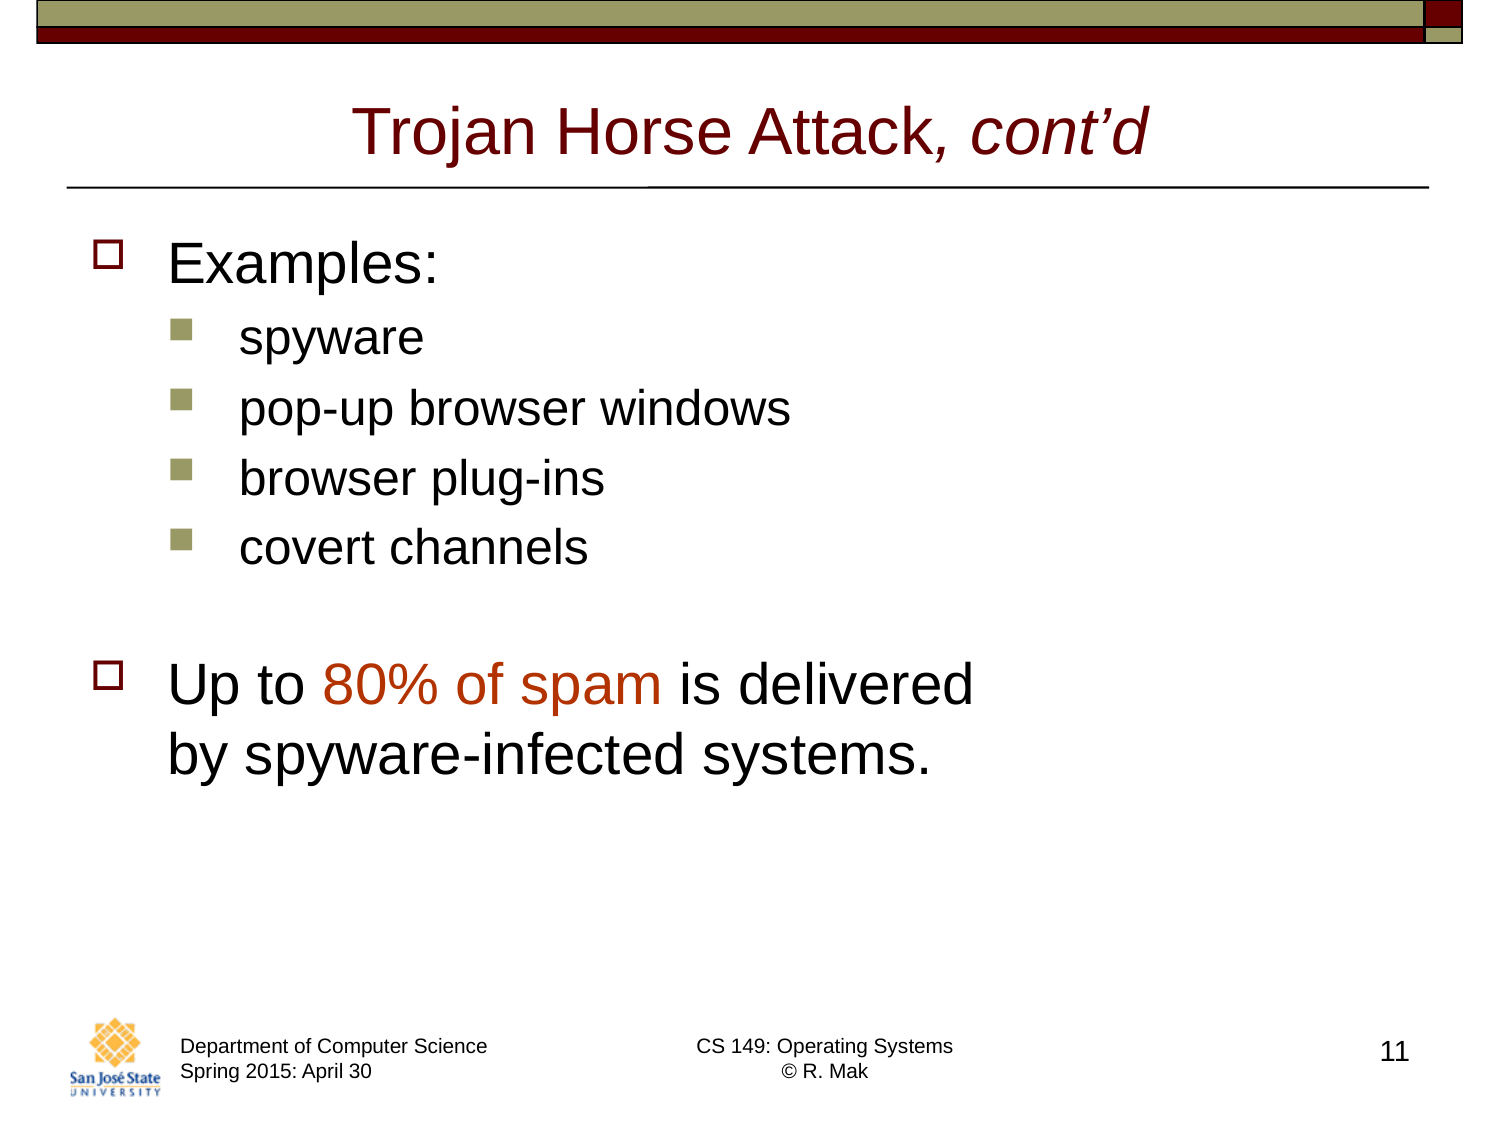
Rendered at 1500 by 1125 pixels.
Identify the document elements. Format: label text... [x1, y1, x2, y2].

title Trojan Horse Attack, cont’d [75, 67, 1425, 175]
list Examples: spyware pop-up browser windows browser plug-ins covert channels Up to 80% of spam is delivered by spyware-infected systems. [75, 217, 1425, 1011]
footer CS 149: Operating Systems © R. Mak [554, 1025, 1096, 1100]
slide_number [165, 1025, 510, 1100]
picture [60, 1012, 166, 1112]
slide_number 11 [1112, 1025, 1425, 1100]
